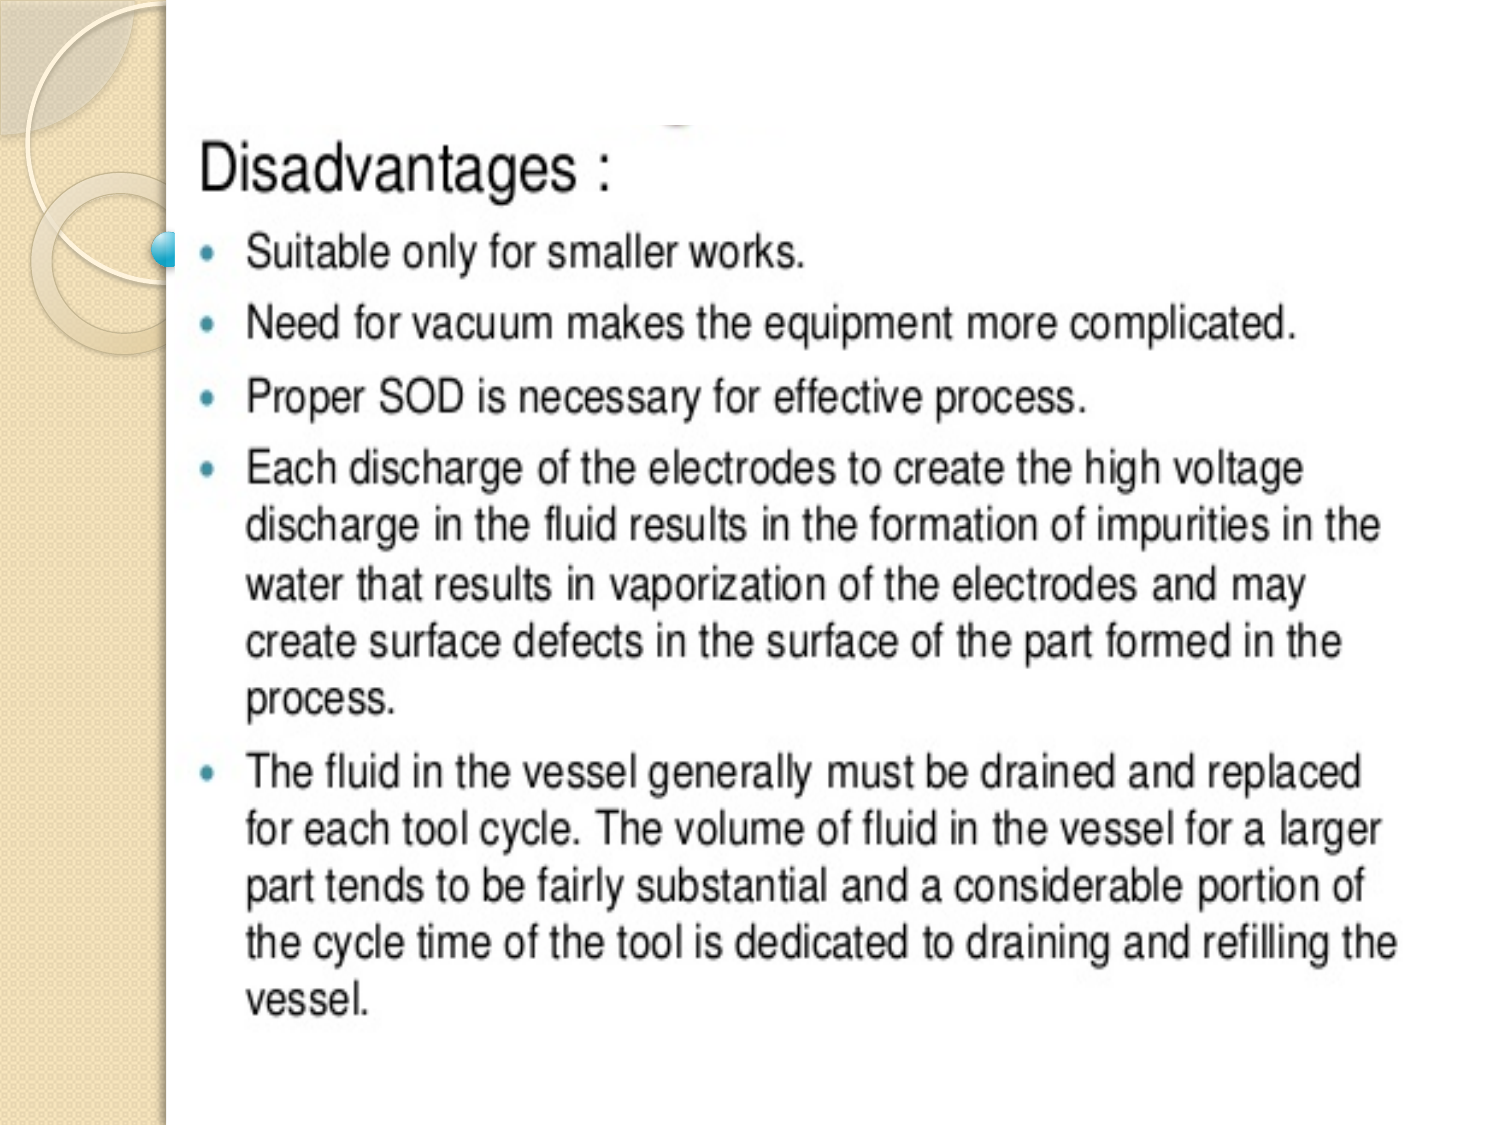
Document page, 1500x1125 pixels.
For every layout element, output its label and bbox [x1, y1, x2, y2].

picture [174, 124, 1413, 1038]
